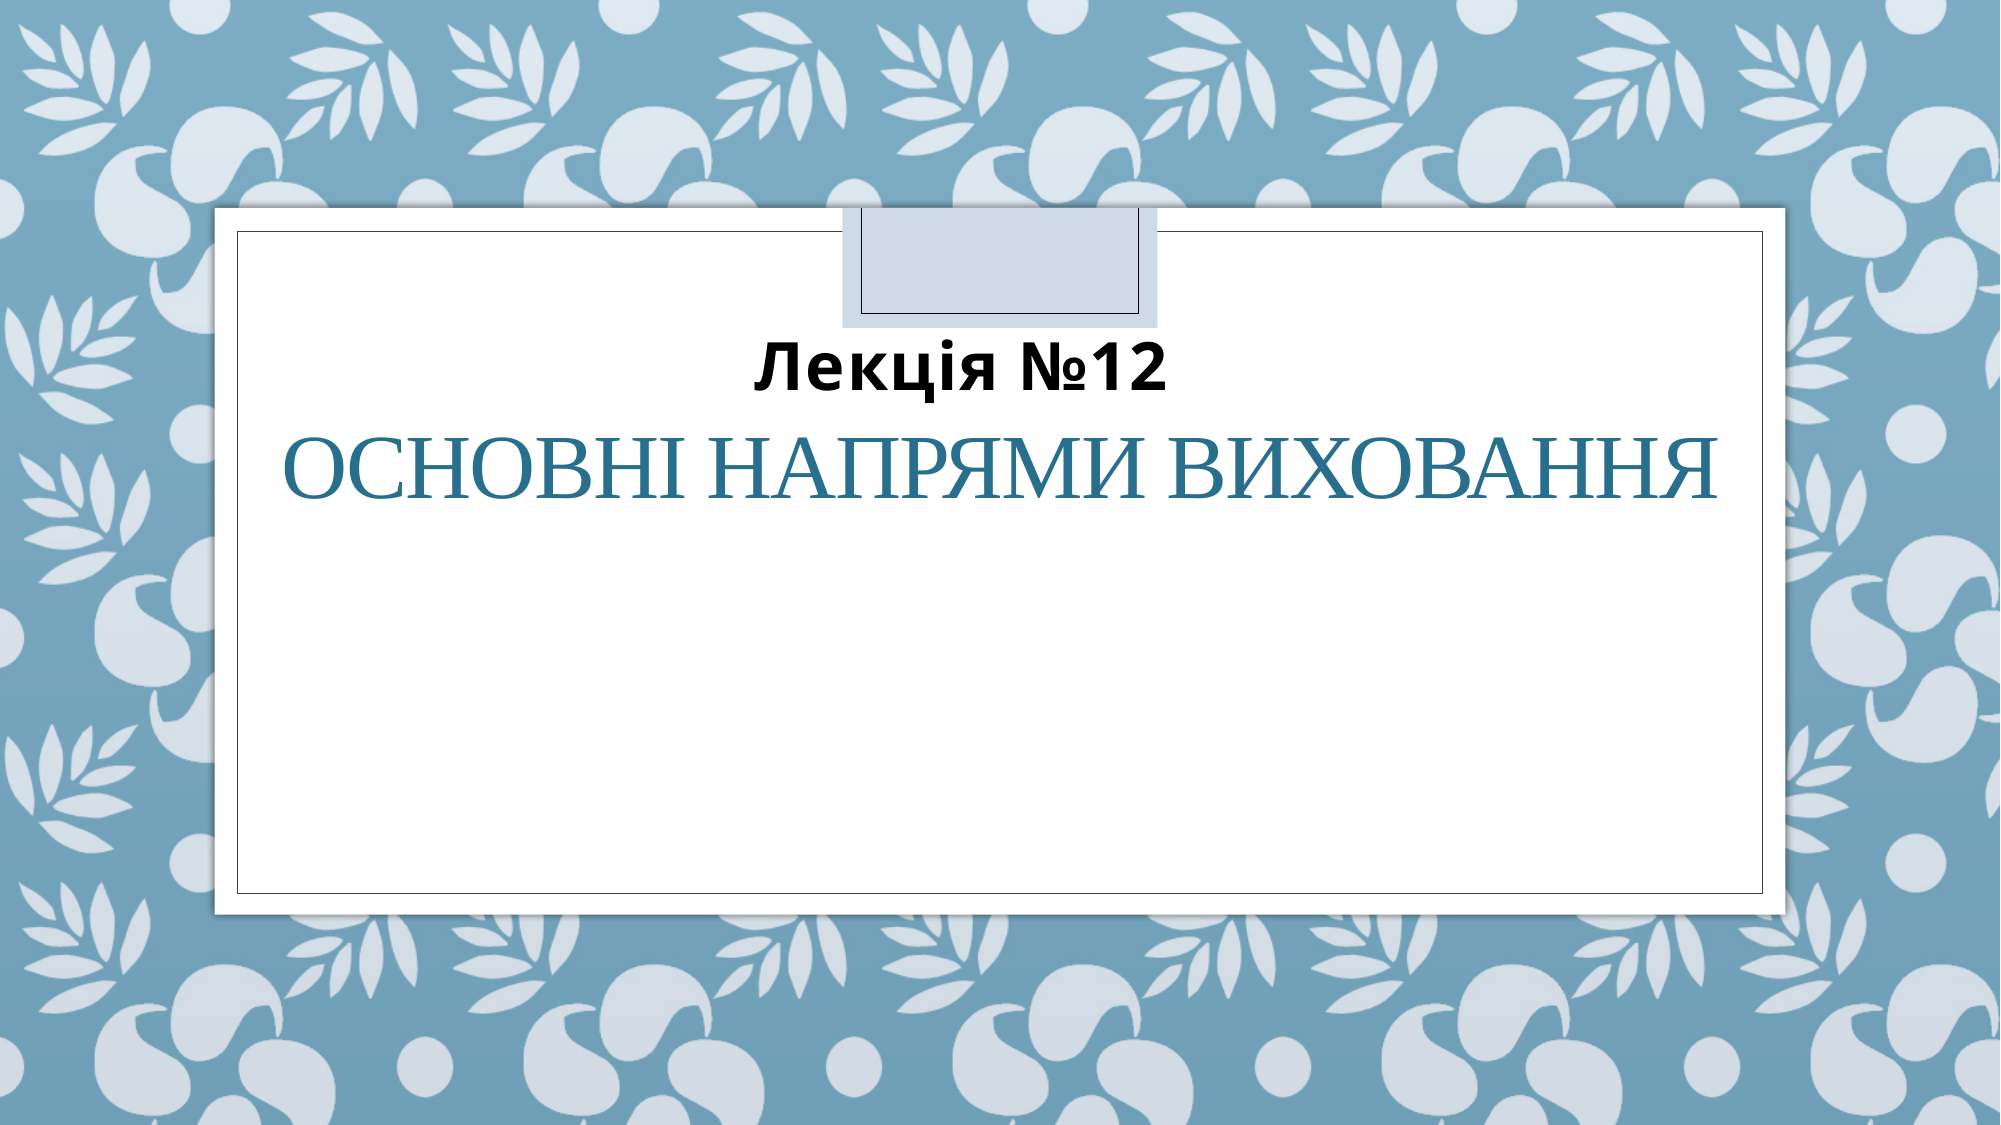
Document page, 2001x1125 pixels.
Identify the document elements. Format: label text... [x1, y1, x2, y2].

subtitle Лекція №12 [217, 316, 1706, 391]
title основні напрями виховання [256, 209, 1744, 734]
